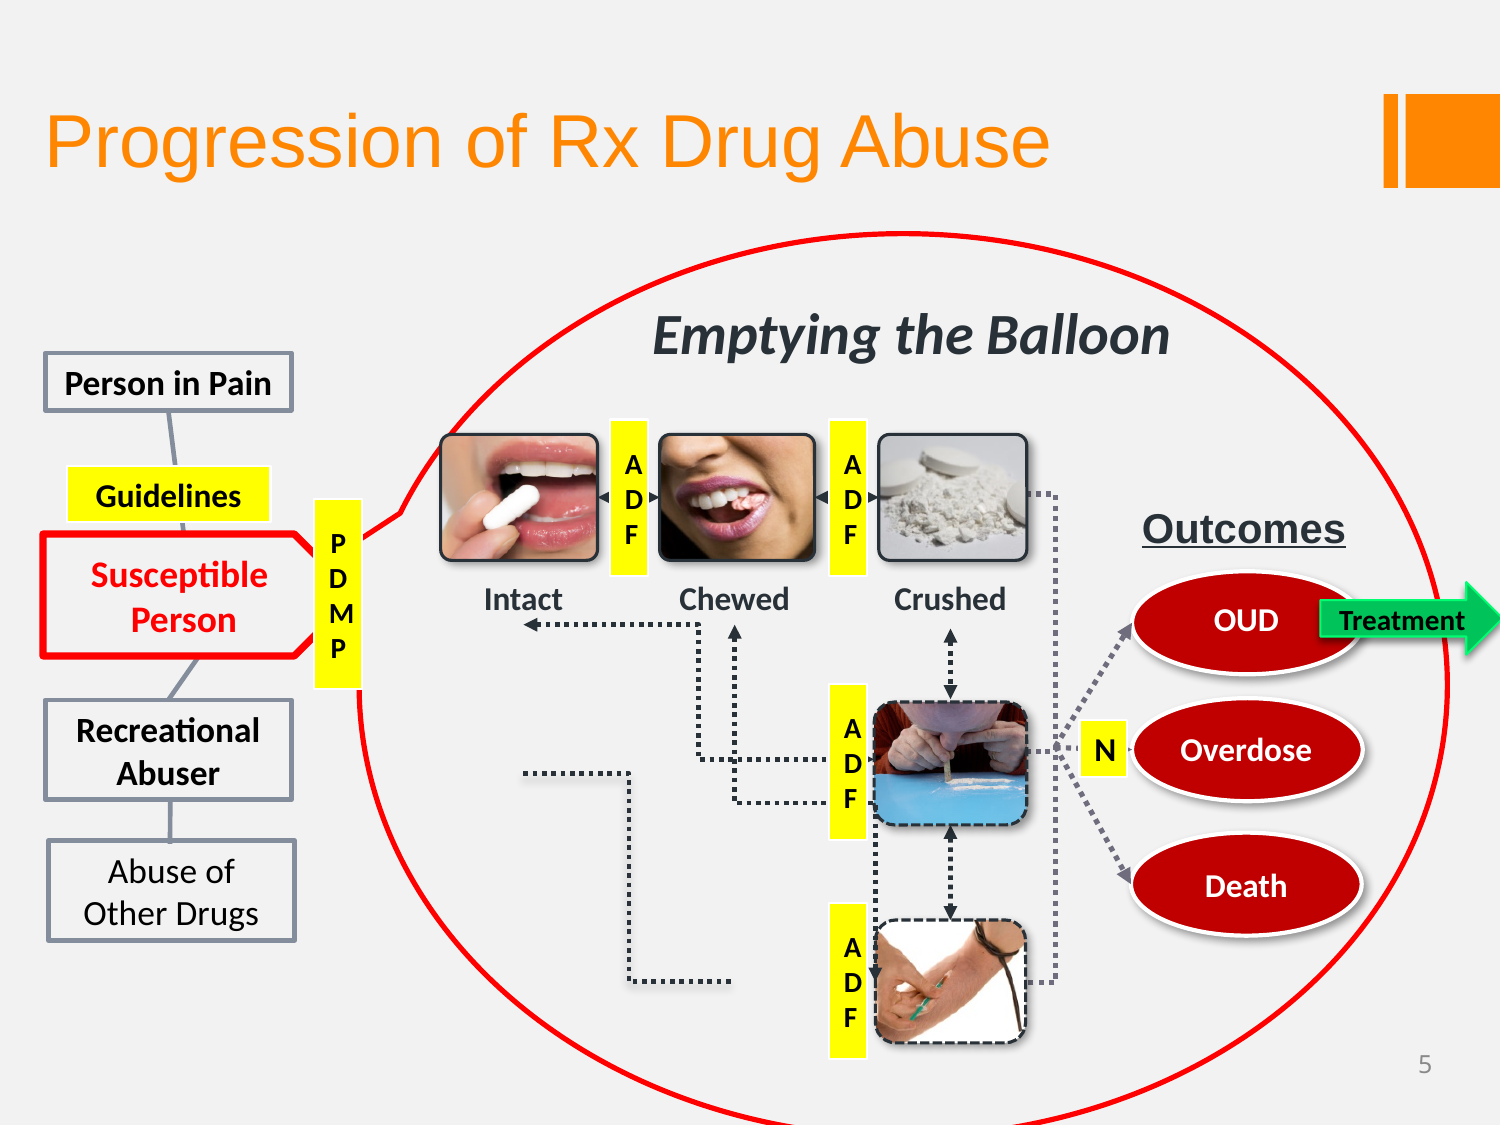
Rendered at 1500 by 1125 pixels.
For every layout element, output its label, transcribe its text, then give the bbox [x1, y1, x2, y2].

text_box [828, 418, 868, 1060]
text_box Treatment [1453, 581, 1500, 656]
text_box Abuse of Other Drugs [48, 840, 295, 941]
text_box Susceptible Person [41, 532, 162, 658]
text_box Person in Pain [45, 353, 292, 411]
text_box Recreational Abuser [45, 699, 292, 800]
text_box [522, 624, 823, 982]
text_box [358, 233, 1448, 1125]
text_box Guidelines [66, 466, 162, 522]
text_box Susceptible Person [175, 532, 314, 658]
text_box Guidelines [175, 466, 271, 522]
text_box PDMP [314, 499, 353, 689]
title Progression of Rx Drug Abuse [29, 0, 1481, 190]
